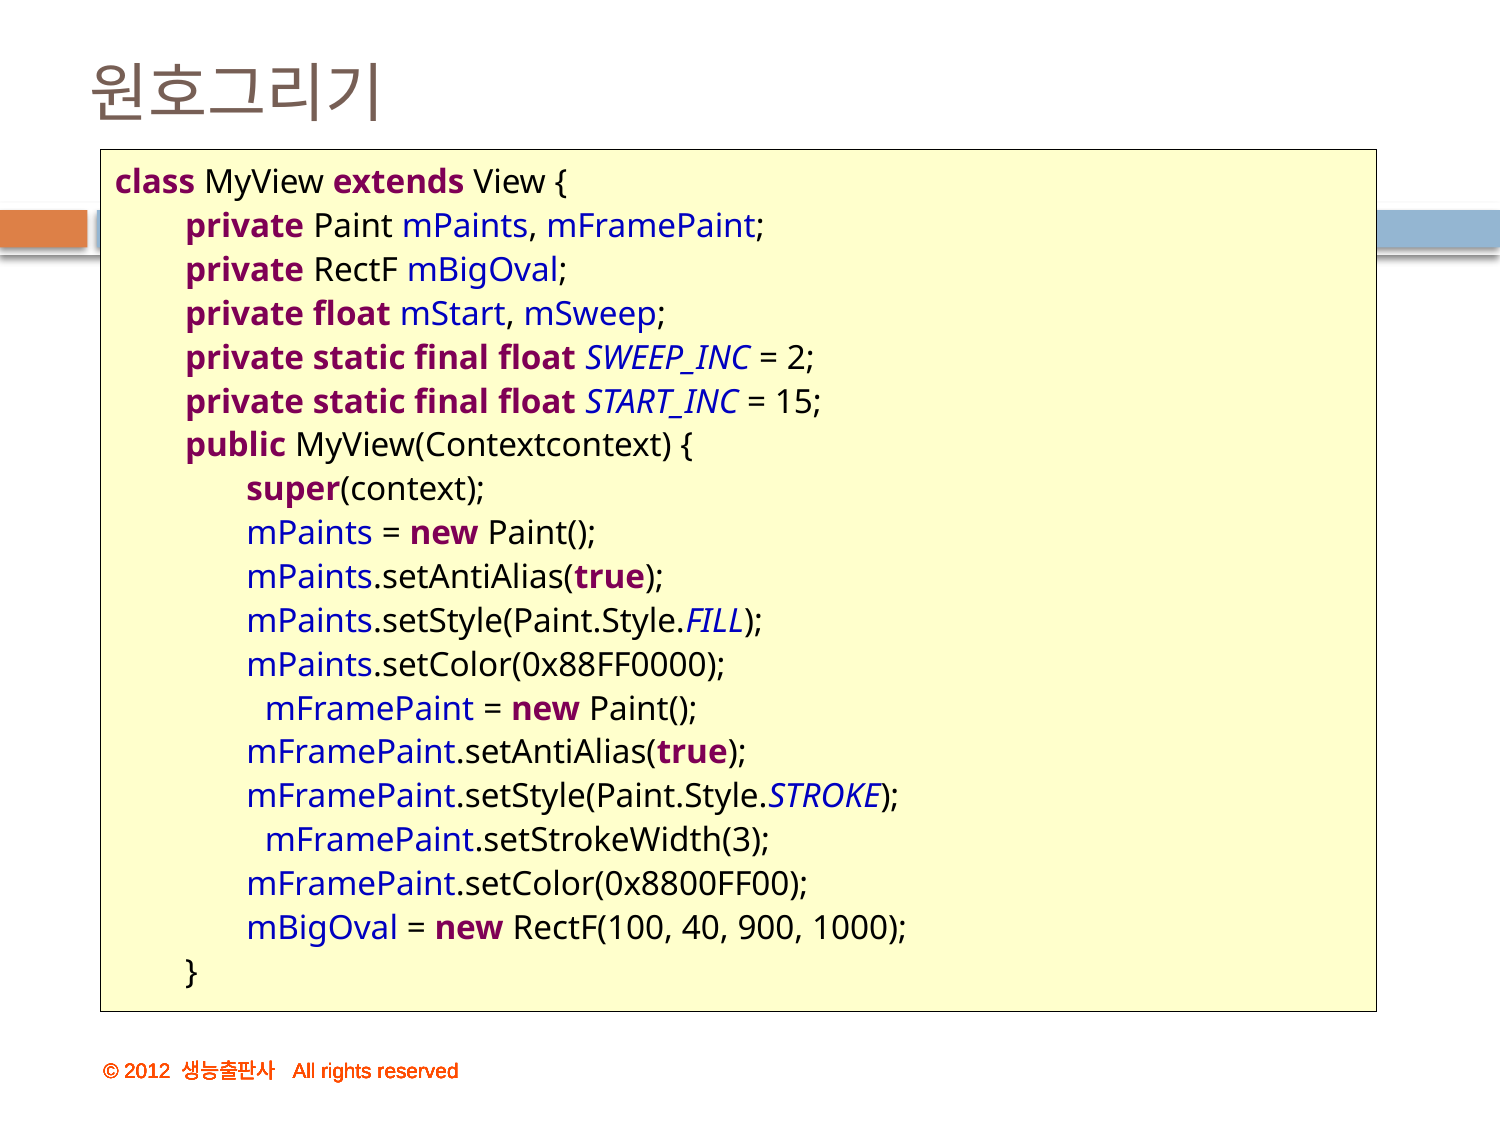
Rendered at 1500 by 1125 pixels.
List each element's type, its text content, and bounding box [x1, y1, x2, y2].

text_box class MyView extends View { private Paint mPaints, mFramePaint; private RectF mBigOval; private float mStart, mSweep; private static final float SWEEP_INC = 2; private static final float START_INC = 15; public MyView(Contextcontext) { super(context); mPaints = new Paint(); mPaints.setAntiAlias(true); mPaints.setStyle(Paint.Style.FILL); mPaints.setColor(0x88FF0000); mFramePaint = new Paint(); mFramePaint.setAntiAlias(true); mFramePaint.setStyle(Paint.Style.STROKE); mFramePaint.setStrokeWidth(3); mFramePaint.setColor(0x8800FF00); mBigOval = new RectF(100, 40, 900, 1000); } [100, 148, 1377, 1012]
title 원호그리기 [75, 45, 1300, 138]
